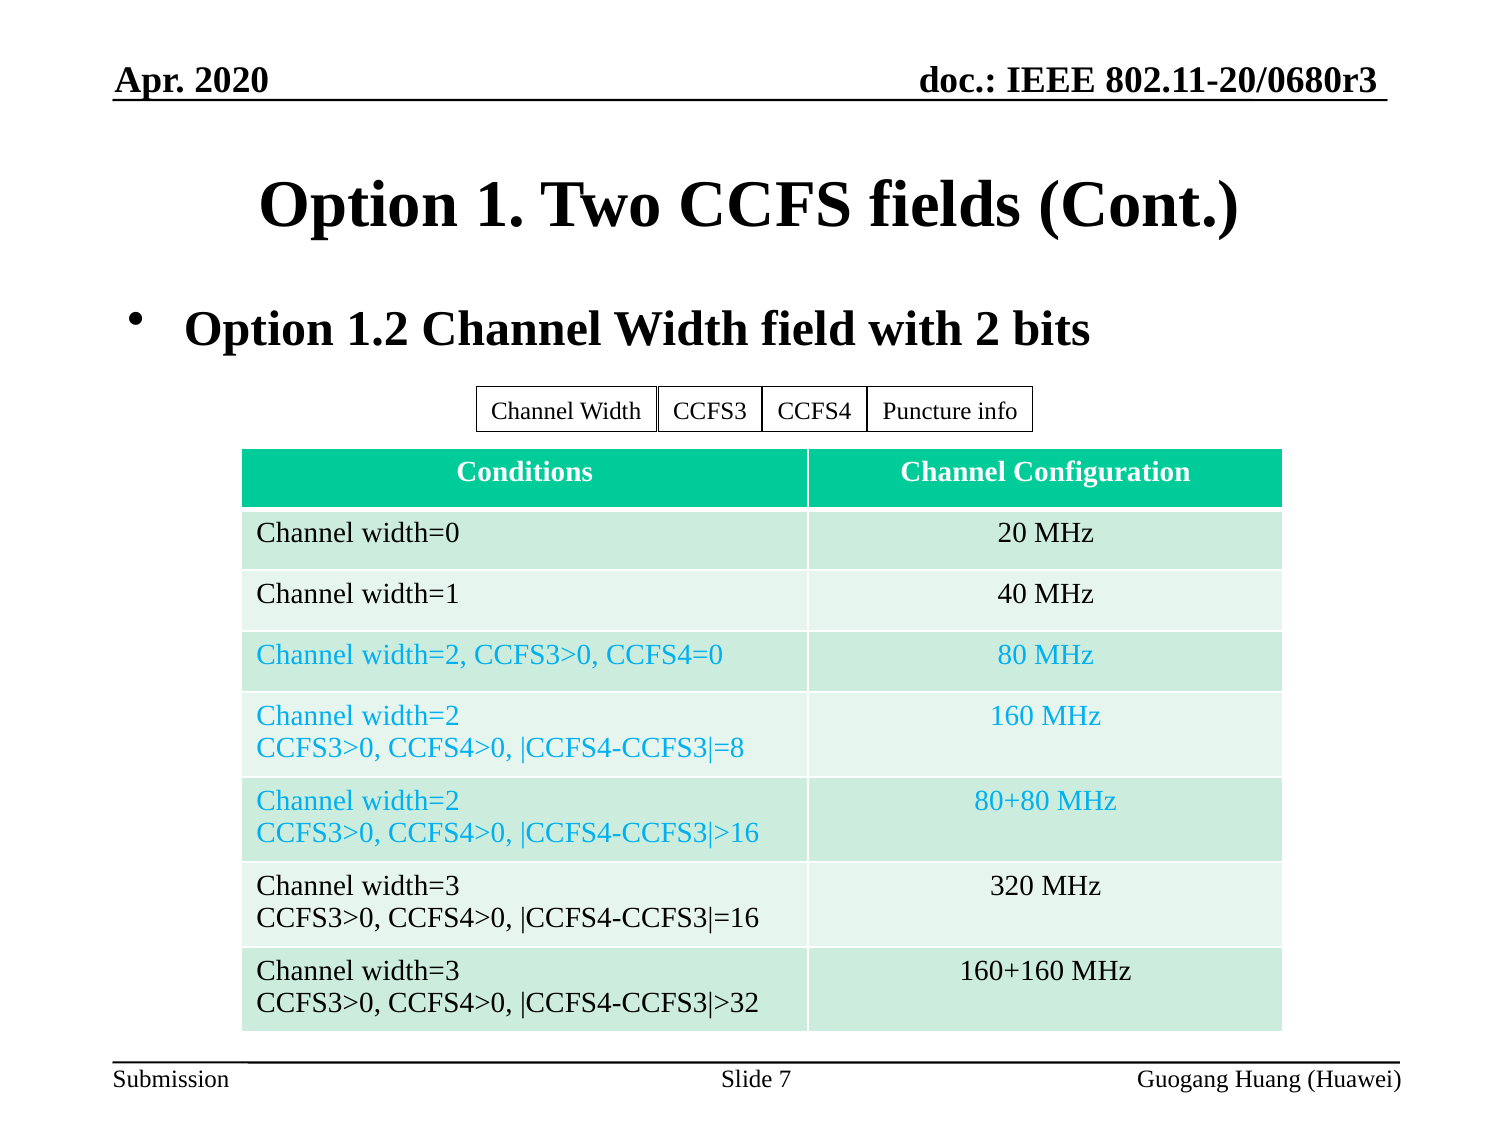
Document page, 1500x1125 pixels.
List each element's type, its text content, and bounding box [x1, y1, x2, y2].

text_box Puncture info [867, 386, 1033, 432]
text_box Option 1. Two CCFS fields (Cont.) [112, 112, 1388, 288]
table_cell Channel width=0 [242, 512, 807, 569]
table_header Conditions [242, 449, 807, 507]
slide_number Slide 7 [712, 1061, 800, 1093]
table_cell 320 MHz [809, 863, 1282, 946]
text_box CCFS4 [762, 386, 867, 432]
list Option 1.2 Channel Width field with 2 bits [112, 288, 1388, 357]
table_cell 40 MHz [809, 571, 1282, 630]
text_box Channel Width [476, 386, 657, 432]
table_cell 20 MHz [809, 512, 1282, 569]
table_cell Channel width=3 CCFS3>0, CCFS4>0, |CCFS4-CCFS3|>32 [242, 948, 807, 1031]
table_cell 80 MHz [809, 632, 1282, 691]
table_cell 160+160 MHz [809, 948, 1282, 1031]
table_cell 80+80 MHz [809, 778, 1282, 861]
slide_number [114, 54, 271, 101]
table_cell Channel width=1 [242, 571, 807, 630]
footer Guogang Huang (Huawei) [1133, 1061, 1402, 1093]
table_cell Channel width=2, CCFS3>0, CCFS4=0 [242, 632, 807, 691]
table_header Channel Configuration [809, 449, 1282, 507]
text_box CCFS3 [658, 386, 762, 432]
table_cell Channel width=3 CCFS3>0, CCFS4>0, |CCFS4-CCFS3|=16 [242, 863, 807, 946]
table_cell 160 MHz [809, 693, 1282, 776]
table_cell Channel width=2 CCFS3>0, CCFS4>0, |CCFS4-CCFS3|>16 [242, 778, 807, 861]
table_cell Channel width=2 CCFS3>0, CCFS4>0, |CCFS4-CCFS3|=8 [242, 693, 807, 776]
